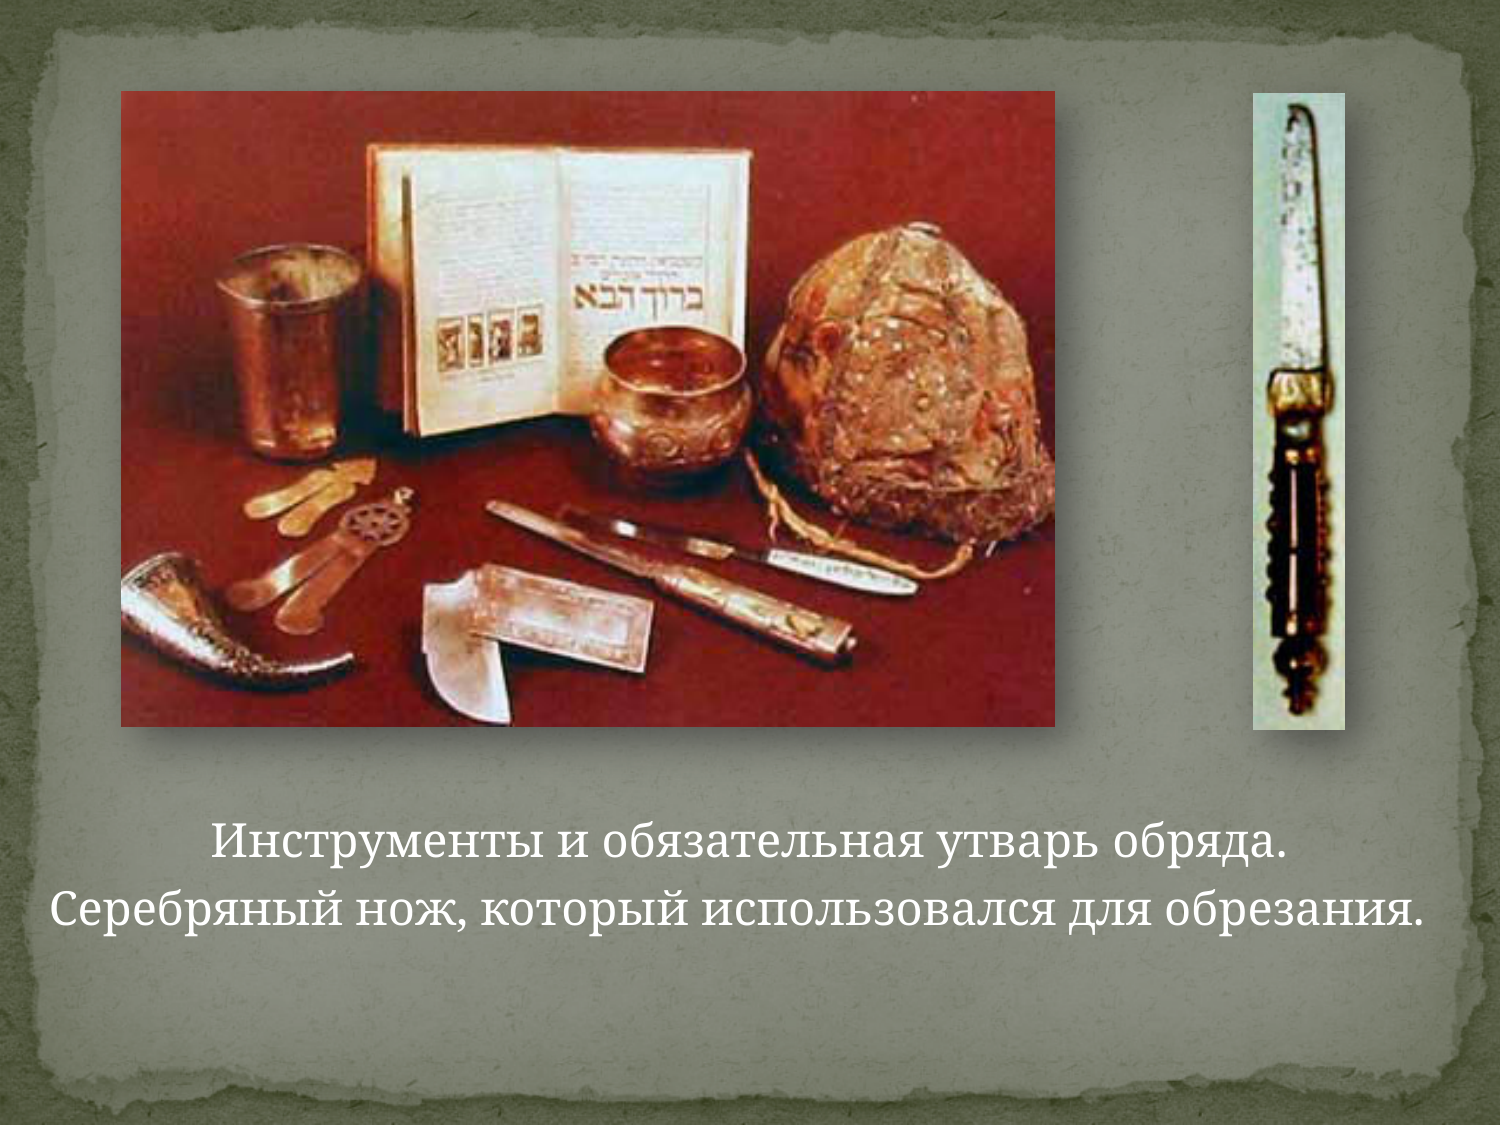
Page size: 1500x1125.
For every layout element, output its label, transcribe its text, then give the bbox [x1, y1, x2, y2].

picture [1253, 93, 1345, 730]
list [123, 93, 1054, 725]
list Инструменты и обязательная утварь обряда. Серебряный нож, который использовался для обрезания. [11, 761, 1489, 973]
